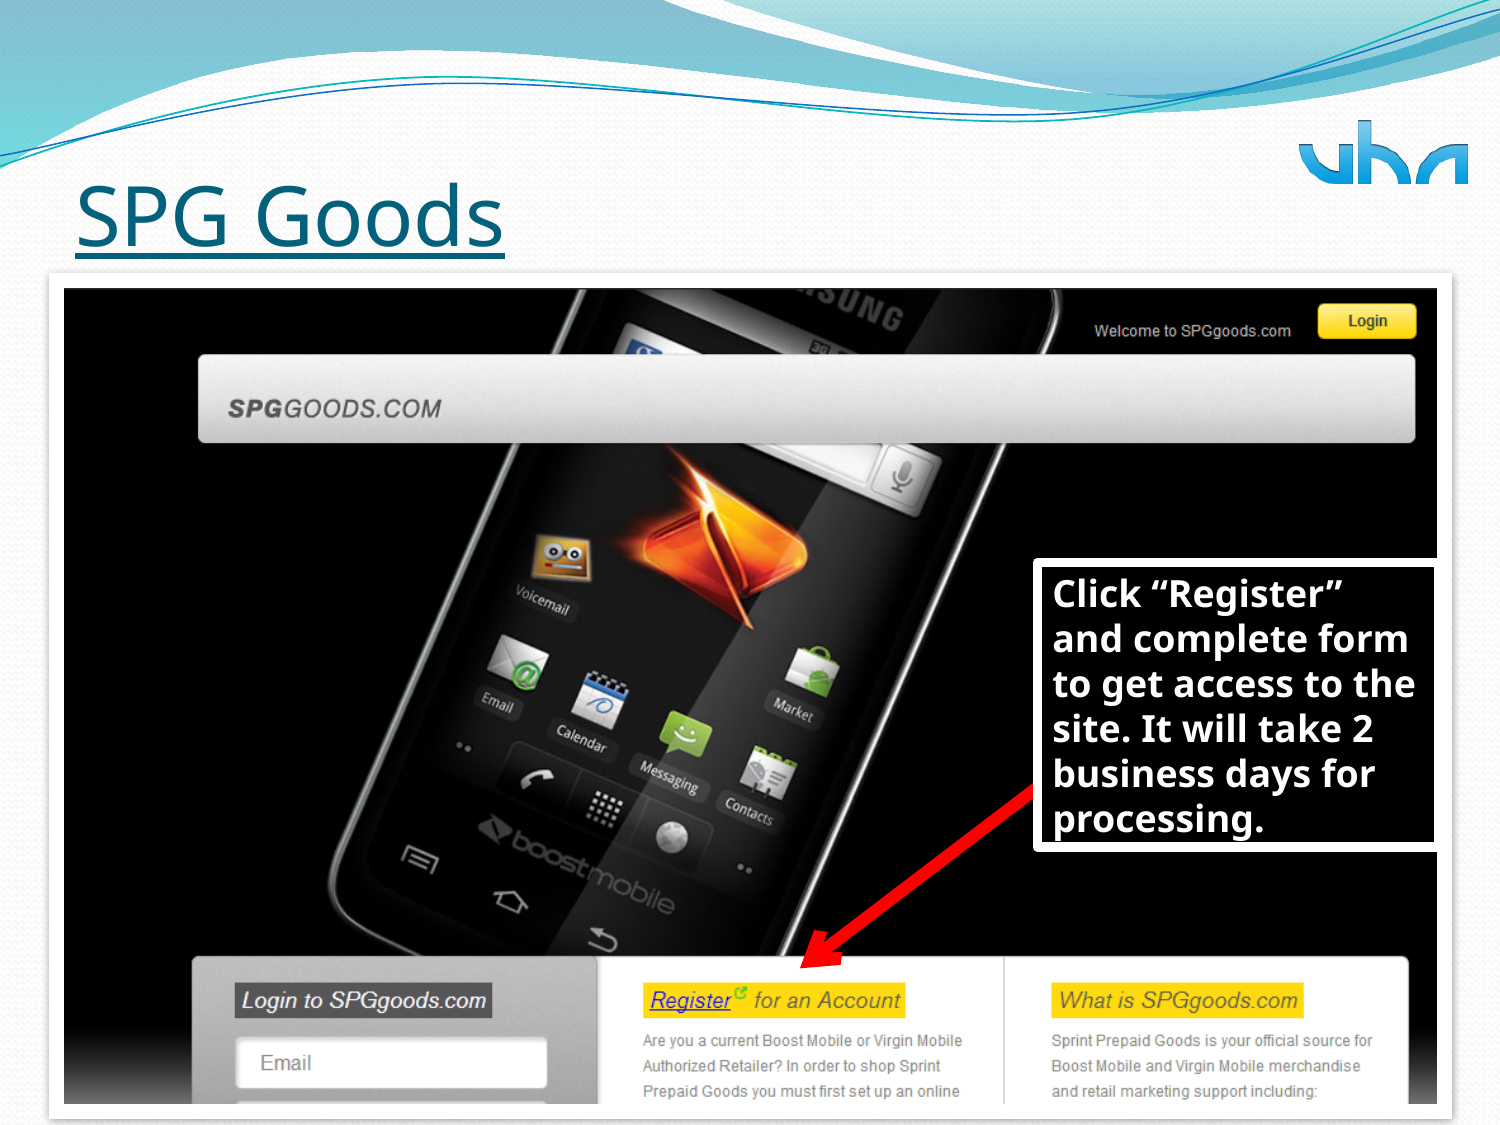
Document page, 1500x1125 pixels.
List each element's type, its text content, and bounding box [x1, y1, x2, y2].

picture [1425, 120, 1468, 184]
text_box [799, 787, 1038, 969]
picture [63, 287, 1438, 1105]
title SPG Goods [75, 115, 1425, 270]
